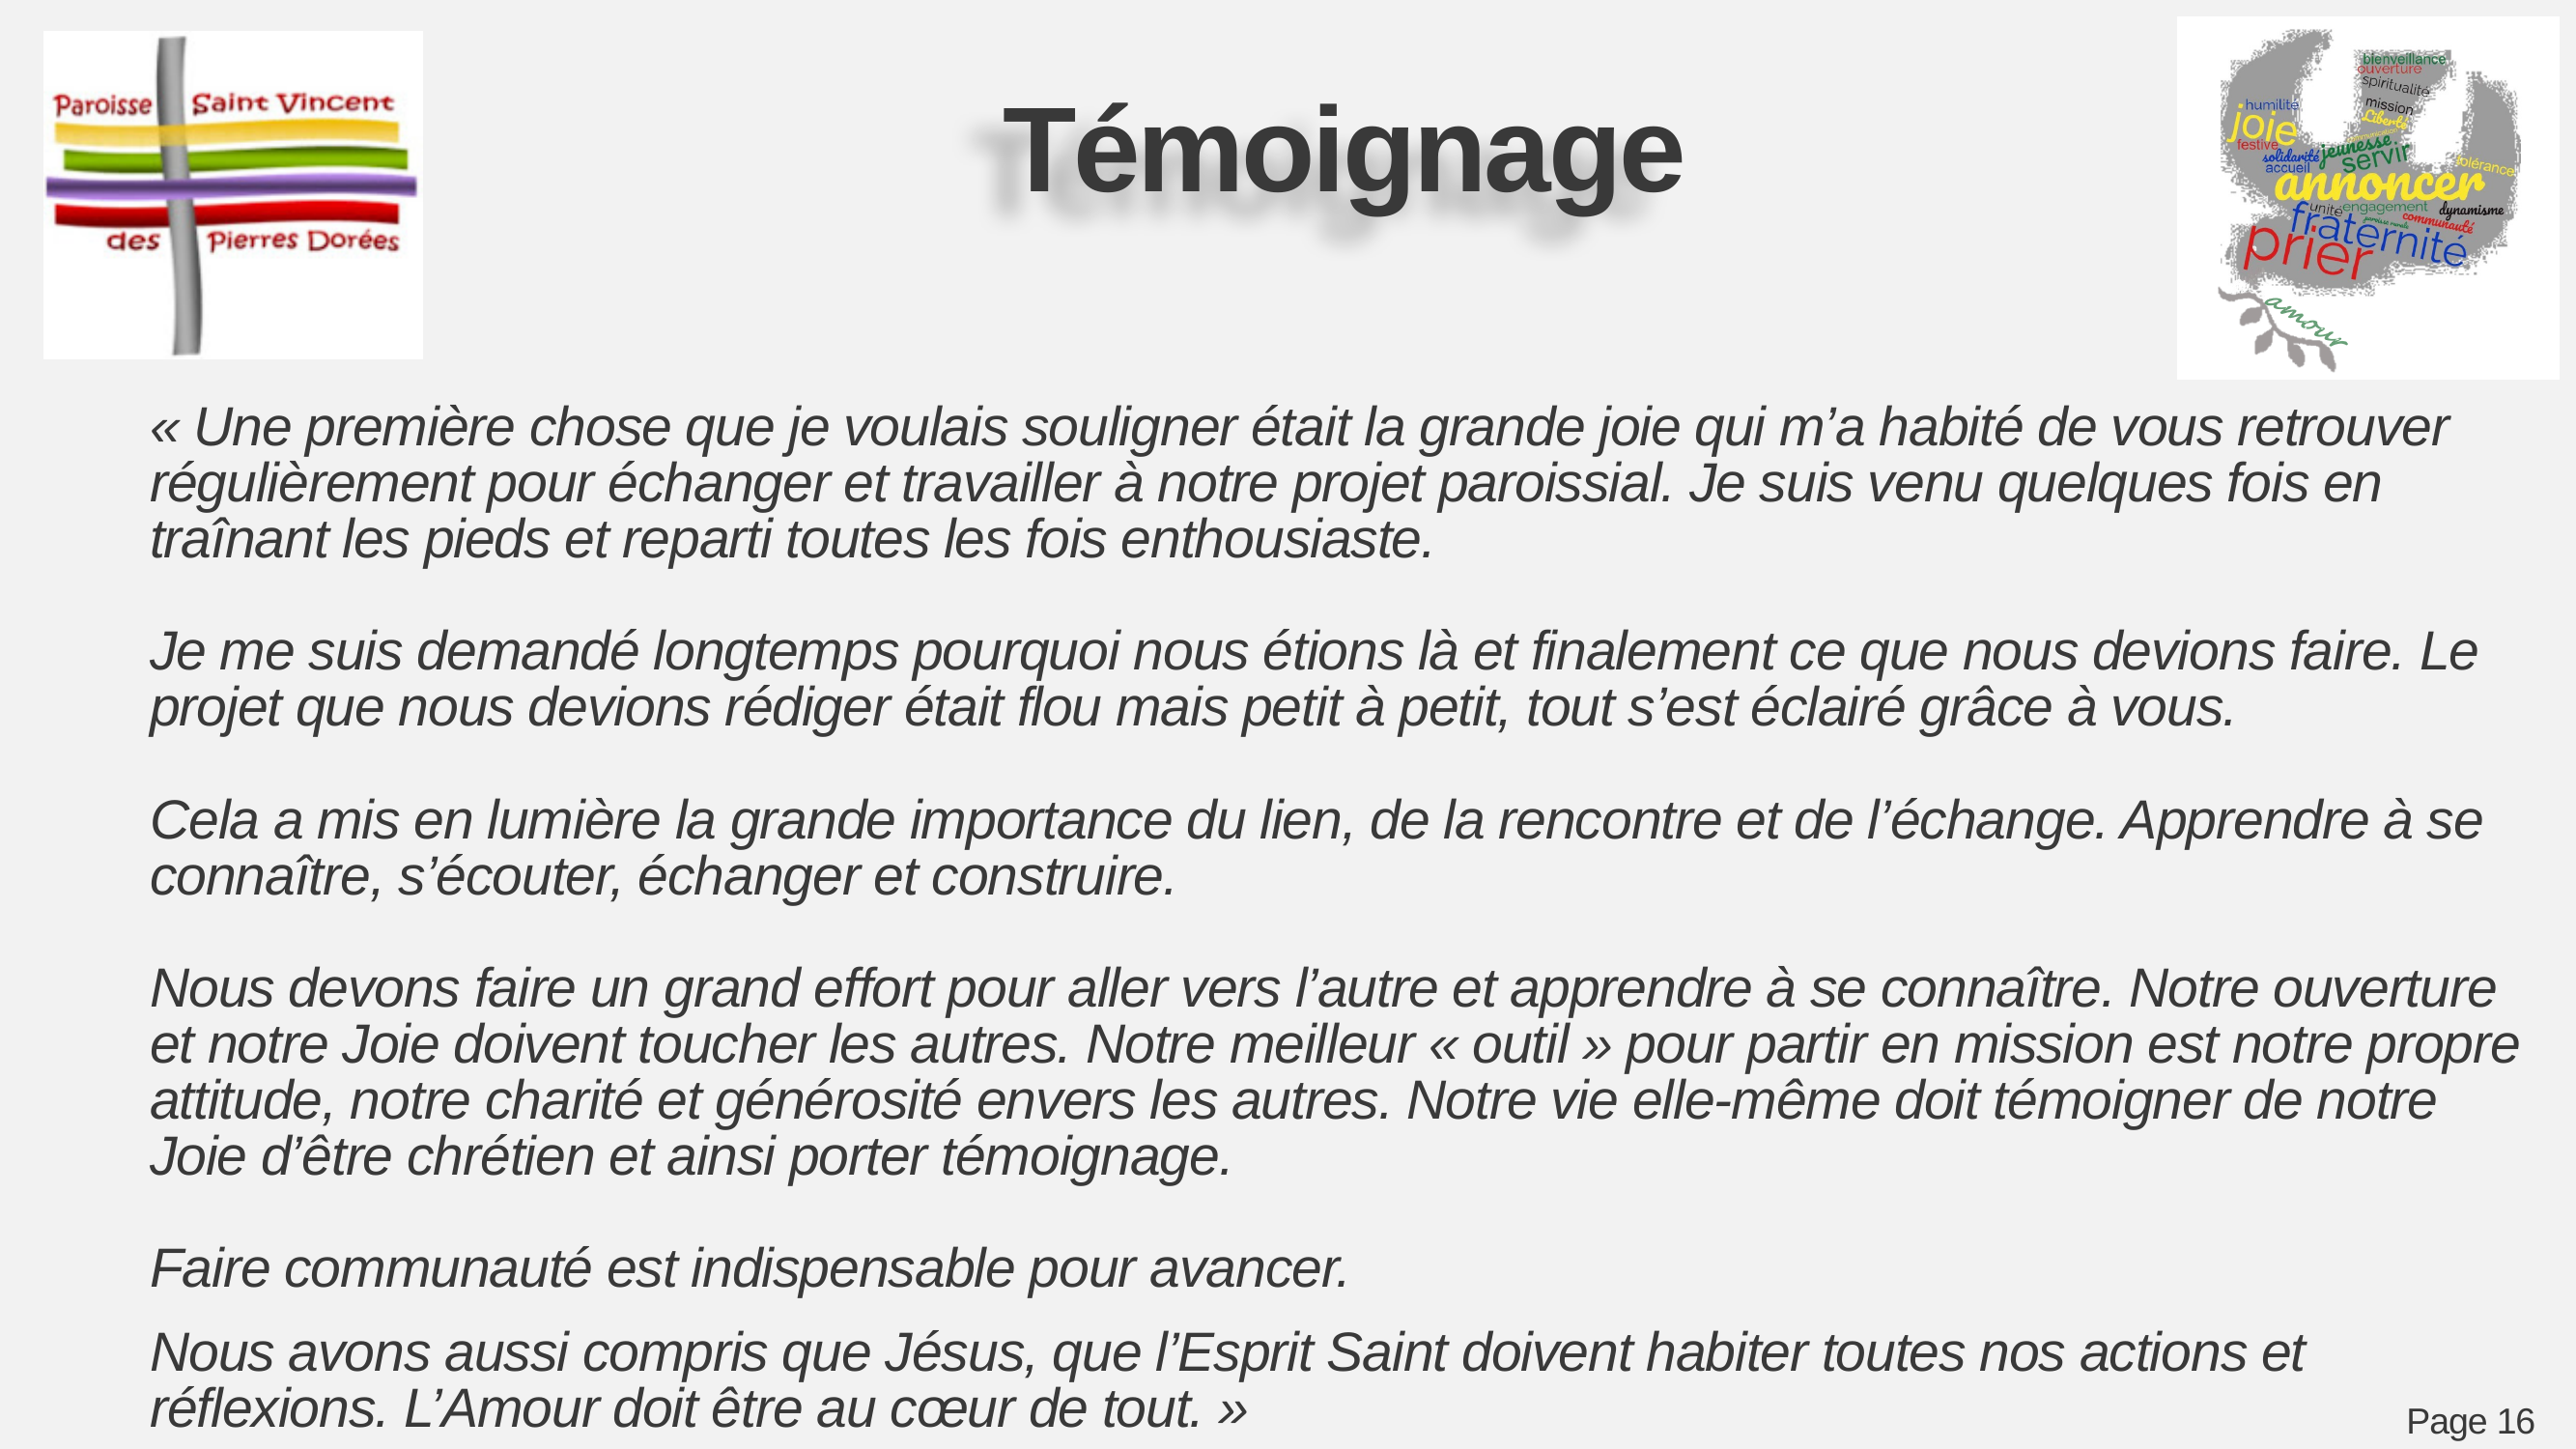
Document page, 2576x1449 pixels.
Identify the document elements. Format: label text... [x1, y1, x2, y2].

picture [2177, 16, 2560, 380]
picture [43, 31, 423, 359]
text_box Témoignage [899, 62, 1756, 216]
list « Une première chose que je voulais souligner était la grande joie qui m’a habité de vous retrouver régulièrement pour échanger et travailler à notre projet paroissial. Je suis venu quelques fois en traînant les pieds et reparti toutes les fois enthousiaste. Je me suis demandé longtemps pourquoi nous étions là et finalement ce que nous devions faire. Le projet que nous devions rédiger était flou mais petit à petit, tout s’est éclairé grâce à vous. Cela a mis en lumière la grande importance du lien, de la rencontre et de l’échange. Apprendre à se connaître, s’écouter, échanger et construire. Nous devons faire un grand effort pour aller vers l’autre et apprendre à se connaître. Notre ouverture et notre Joie doivent toucher les autres. Notre meilleur « outil » pour partir en mission est notre propre attitude, notre charité et générosité envers les autres. Notre vie elle-même doit témoigner de notre Joie d’être chrétien et ainsi porter témoignage. Faire communauté est indispensable pour avancer. Nous avons aussi compris que Jésus, que l’Esprit Saint doivent habiter toutes nos actions et réflexions. L’Amour doit être au cœur de tout. » [135, 393, 2543, 1449]
